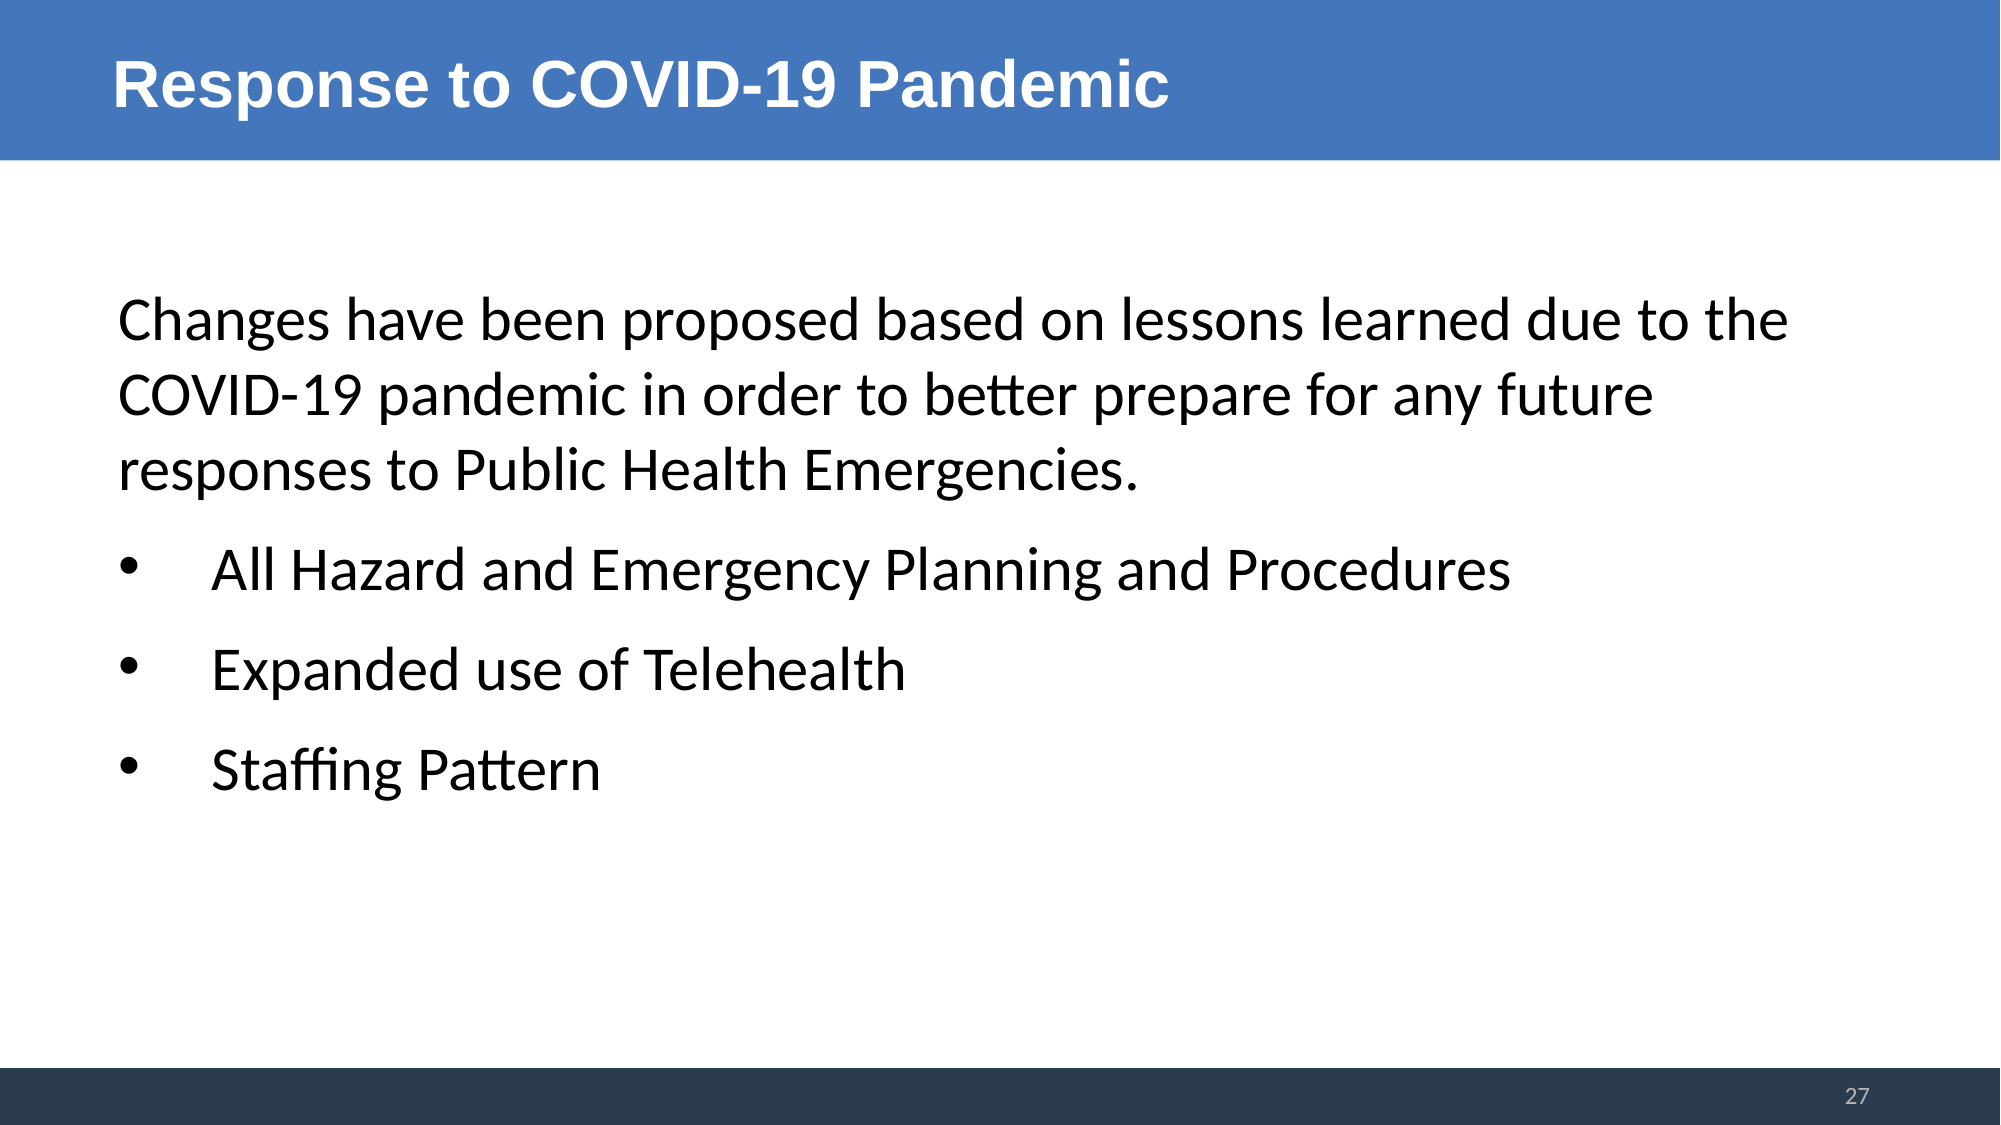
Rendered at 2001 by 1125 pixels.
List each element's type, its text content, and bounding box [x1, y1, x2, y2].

slide_number 27 [1436, 1065, 1886, 1125]
list Changes have been proposed based on lessons learned due to the COVID-19 pandemic in order to better prepare for any future responses to Public Health Emergencies. All Hazard and Emergency Planning and Procedures Expanded use of Telehealth Staffing Pattern [93, 270, 1900, 1007]
title Response to COVID-19 Pandemic [97, 9, 1898, 153]
